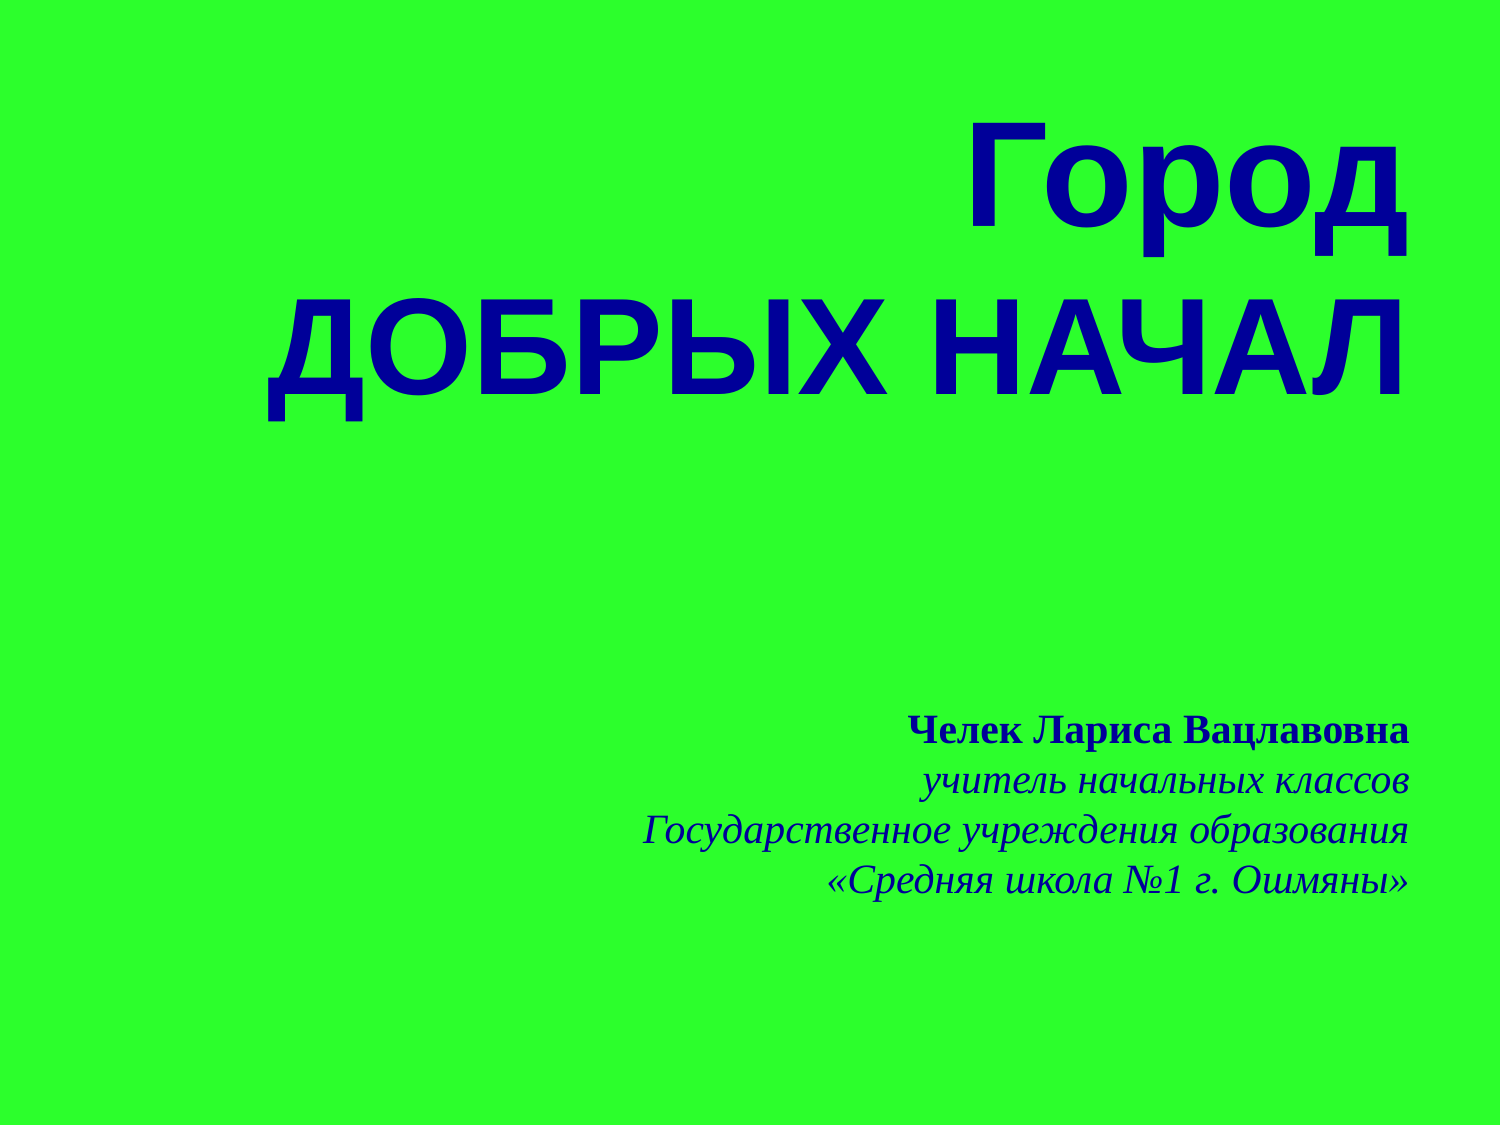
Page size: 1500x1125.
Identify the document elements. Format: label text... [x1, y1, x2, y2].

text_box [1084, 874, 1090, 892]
text_box скромный [1000, 724, 1020, 742]
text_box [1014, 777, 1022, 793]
text_box скромный [974, 123, 1045, 137]
text_box скромный [1276, 824, 1287, 843]
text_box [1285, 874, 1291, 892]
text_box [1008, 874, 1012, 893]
text_box скромный [1257, 724, 1277, 743]
text_box скромный [1066, 724, 1082, 743]
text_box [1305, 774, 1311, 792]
text_box скромный [1154, 724, 1169, 743]
text_box скромный [1161, 824, 1176, 842]
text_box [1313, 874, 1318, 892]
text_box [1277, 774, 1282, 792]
text_box скромный [1249, 867, 1260, 892]
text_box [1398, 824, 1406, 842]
text_box скромный [941, 724, 955, 743]
text_box скромный [1001, 824, 1010, 851]
text_box скромный [647, 816, 667, 842]
text_box скромный [958, 724, 978, 743]
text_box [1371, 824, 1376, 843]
text_box скромный [1391, 724, 1407, 743]
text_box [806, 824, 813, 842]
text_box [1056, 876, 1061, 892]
text_box скромный [1344, 724, 1363, 742]
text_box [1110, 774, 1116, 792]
text_box скромный [957, 874, 972, 892]
text_box скромный [1034, 716, 1063, 743]
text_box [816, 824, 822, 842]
text_box скромный [909, 716, 937, 742]
text_box скромный [850, 868, 859, 892]
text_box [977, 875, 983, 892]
text_box скромный [1342, 874, 1358, 892]
text_box скромный [1281, 724, 1297, 743]
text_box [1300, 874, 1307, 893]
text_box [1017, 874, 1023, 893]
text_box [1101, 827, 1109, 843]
text_box скромный [1122, 724, 1131, 742]
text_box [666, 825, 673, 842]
text_box скромный [1046, 824, 1070, 843]
text_box скромный [706, 824, 715, 843]
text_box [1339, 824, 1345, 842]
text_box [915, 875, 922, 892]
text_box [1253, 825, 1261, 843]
text_box скромный [1325, 724, 1341, 743]
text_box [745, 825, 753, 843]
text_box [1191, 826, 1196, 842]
text_box скромный [1135, 724, 1149, 743]
text_box скромный [1231, 824, 1241, 851]
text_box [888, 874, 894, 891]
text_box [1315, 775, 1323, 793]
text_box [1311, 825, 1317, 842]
text_box скромный [1130, 866, 1146, 892]
text_box скромный [1250, 774, 1260, 792]
text_box скромный [1090, 816, 1097, 842]
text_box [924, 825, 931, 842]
text_box скромный [937, 874, 953, 892]
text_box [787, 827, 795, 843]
text_box скромный [734, 816, 741, 842]
text_box скромный [925, 774, 934, 793]
text_box скромный [765, 824, 774, 851]
text_box скромный [1184, 716, 1209, 743]
text_box скромный [982, 724, 997, 743]
text_box скромный [926, 866, 933, 892]
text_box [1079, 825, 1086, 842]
text_box скромный [1213, 724, 1229, 743]
text_box скромный [1302, 724, 1321, 742]
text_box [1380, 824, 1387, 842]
text_box скромный [1110, 724, 1119, 742]
text_box скромный [1234, 724, 1254, 750]
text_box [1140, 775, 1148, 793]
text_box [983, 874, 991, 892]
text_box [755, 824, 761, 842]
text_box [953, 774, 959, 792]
text_box скромный [873, 824, 889, 842]
title Город ДОБРЫХ НАЧАЛ Челек Лариса Вацлавовна учитель начальных классов Государственное учреждения образования «Средняя школа №1 г. Ошмяны» [53, 137, 1425, 622]
text_box скромный [1234, 867, 1244, 892]
text_box скромный [1086, 724, 1106, 751]
text_box скромный [1080, 774, 1096, 792]
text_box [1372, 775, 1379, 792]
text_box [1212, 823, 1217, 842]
text_box скромный [1220, 774, 1229, 793]
text_box скромный [1367, 724, 1387, 742]
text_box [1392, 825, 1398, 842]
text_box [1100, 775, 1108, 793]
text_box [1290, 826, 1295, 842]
